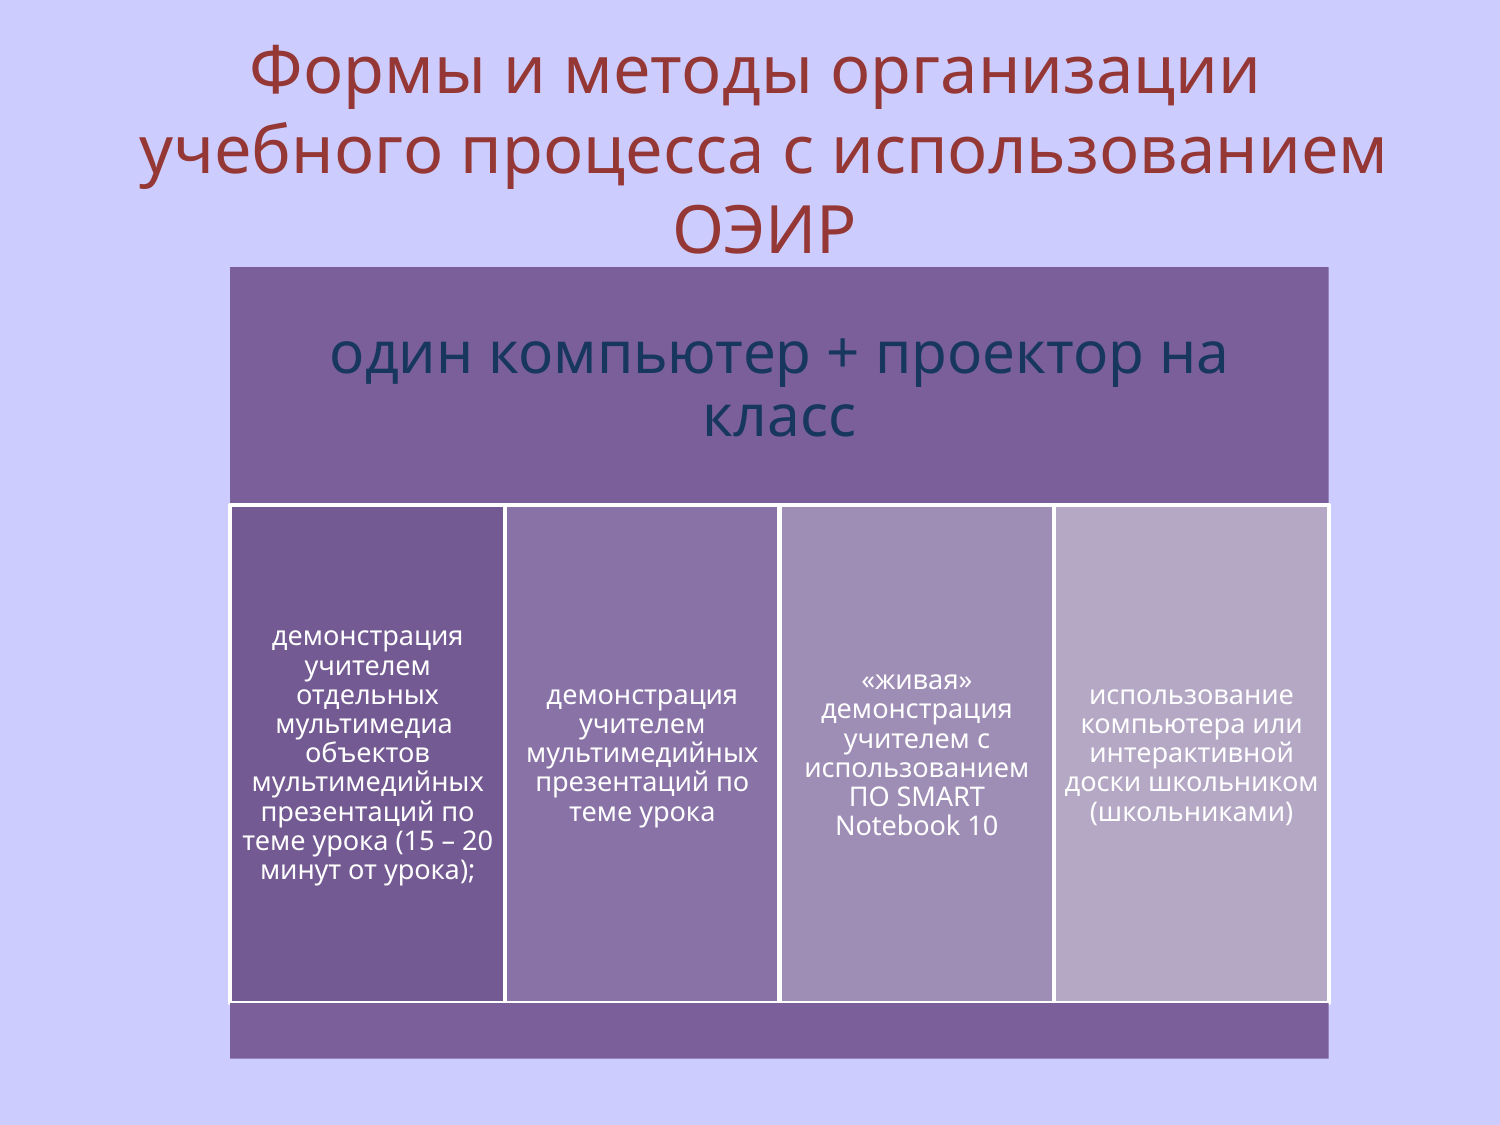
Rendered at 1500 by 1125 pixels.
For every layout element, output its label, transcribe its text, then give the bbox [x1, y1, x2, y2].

text_box Формы и методы организации учебного процесса с использованием ОЭИР [53, 19, 1477, 274]
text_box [229, 266, 1329, 1059]
